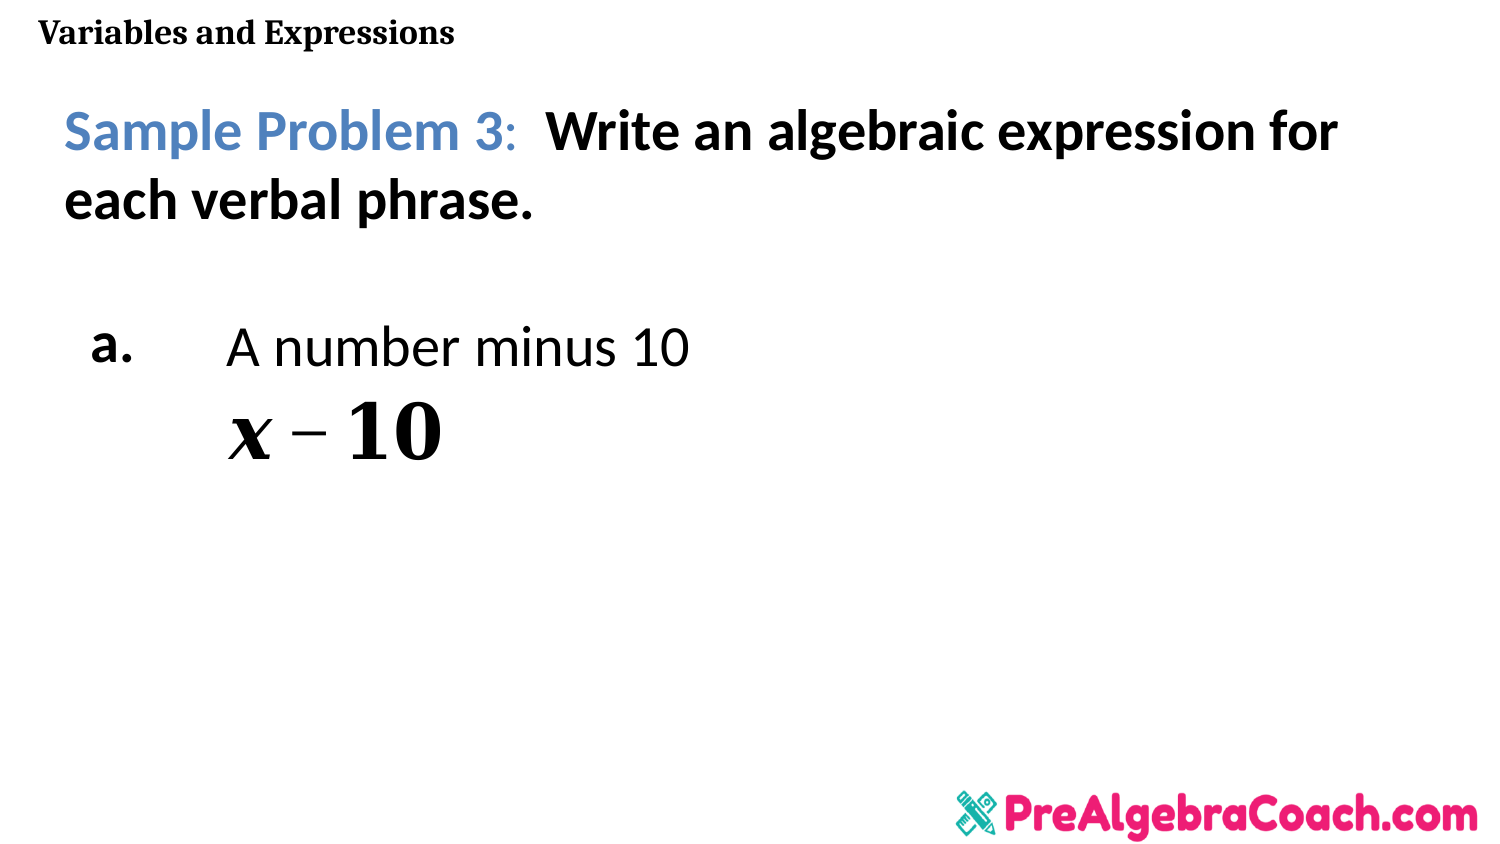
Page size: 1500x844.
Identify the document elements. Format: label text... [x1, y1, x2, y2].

text_box Sample Problem 3: Write an algebraic expression for each verbal phrase. [49, 84, 1400, 239]
picture [937, 783, 1500, 844]
text_box A number minus 10 [211, 300, 719, 386]
text_box a. [75, 296, 150, 382]
title Variables and Expressions [0, 0, 1350, 60]
